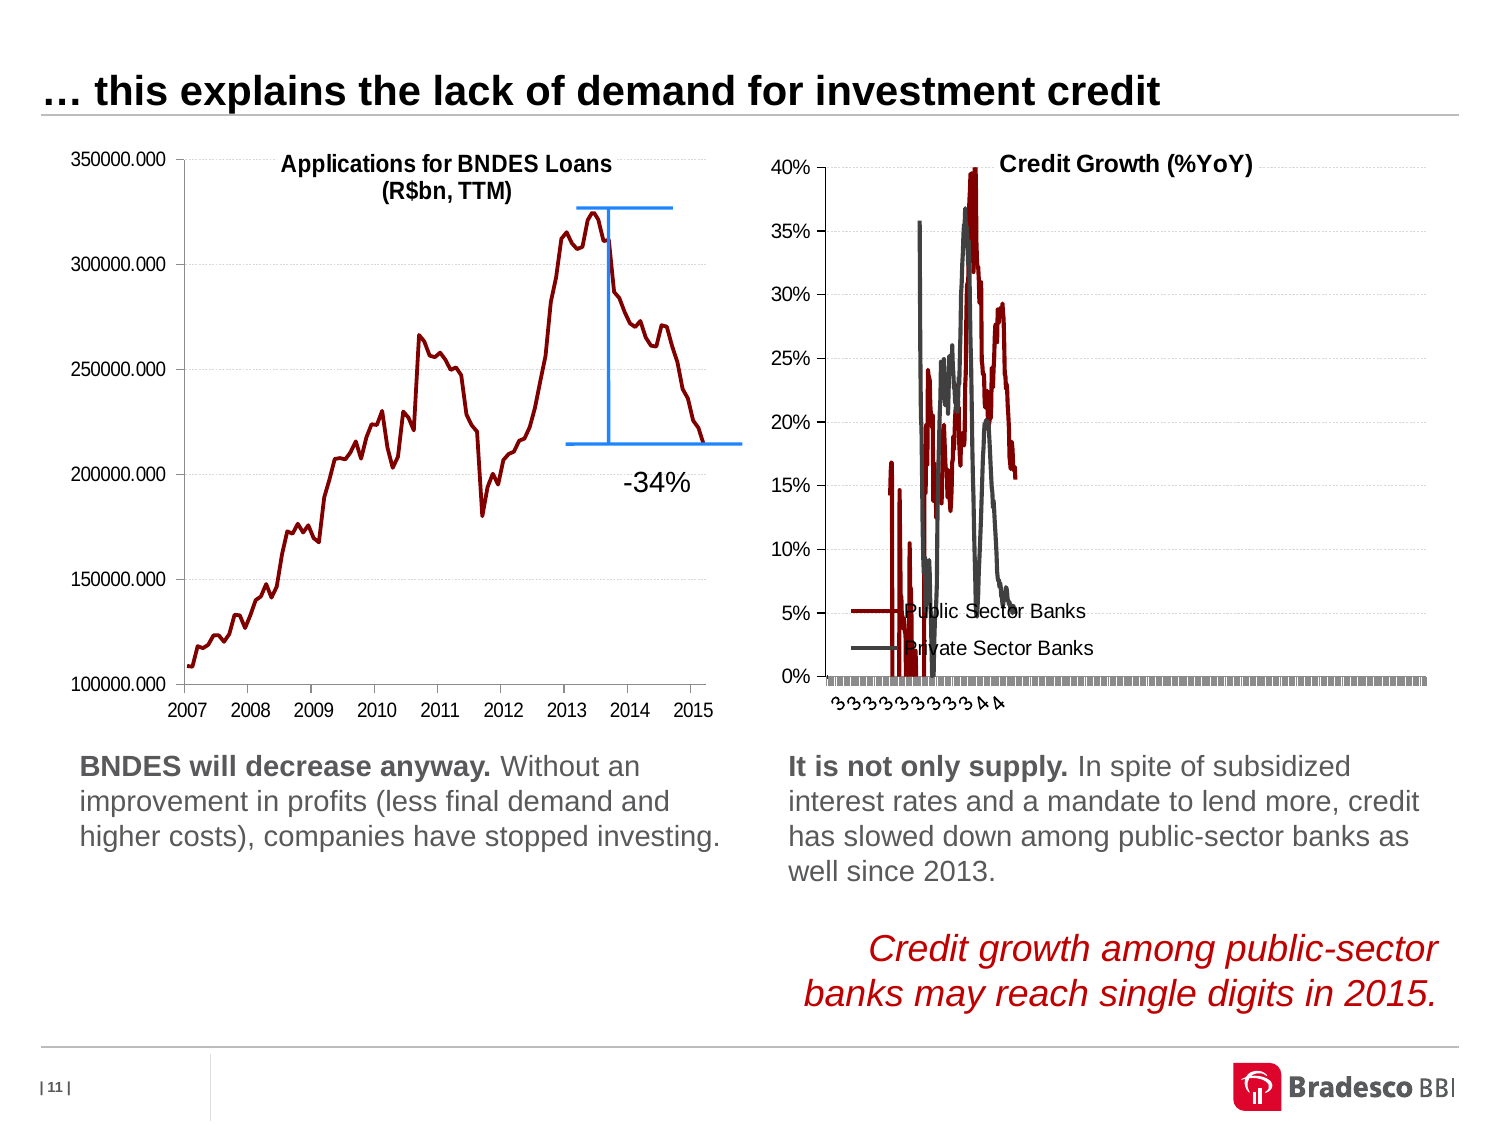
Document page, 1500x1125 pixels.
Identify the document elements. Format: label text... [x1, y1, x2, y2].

chart [64, 142, 745, 740]
text_box Credit growth among public-sector banks may reach single digits in 2015. [779, 916, 1453, 1022]
text_box It is not only supply. In spite of subsidized interest rates and a mandate to lend more, credit has slowed down among public-sector banks as well since 2013. [773, 747, 1448, 895]
text_box BNDES will decrease anyway. Without an improvement in profits (less final demand and higher costs), companies have stopped investing. [64, 745, 739, 860]
text_box … this explains the lack of demand for investment credit [41, 47, 1447, 120]
chart [770, 142, 1451, 740]
